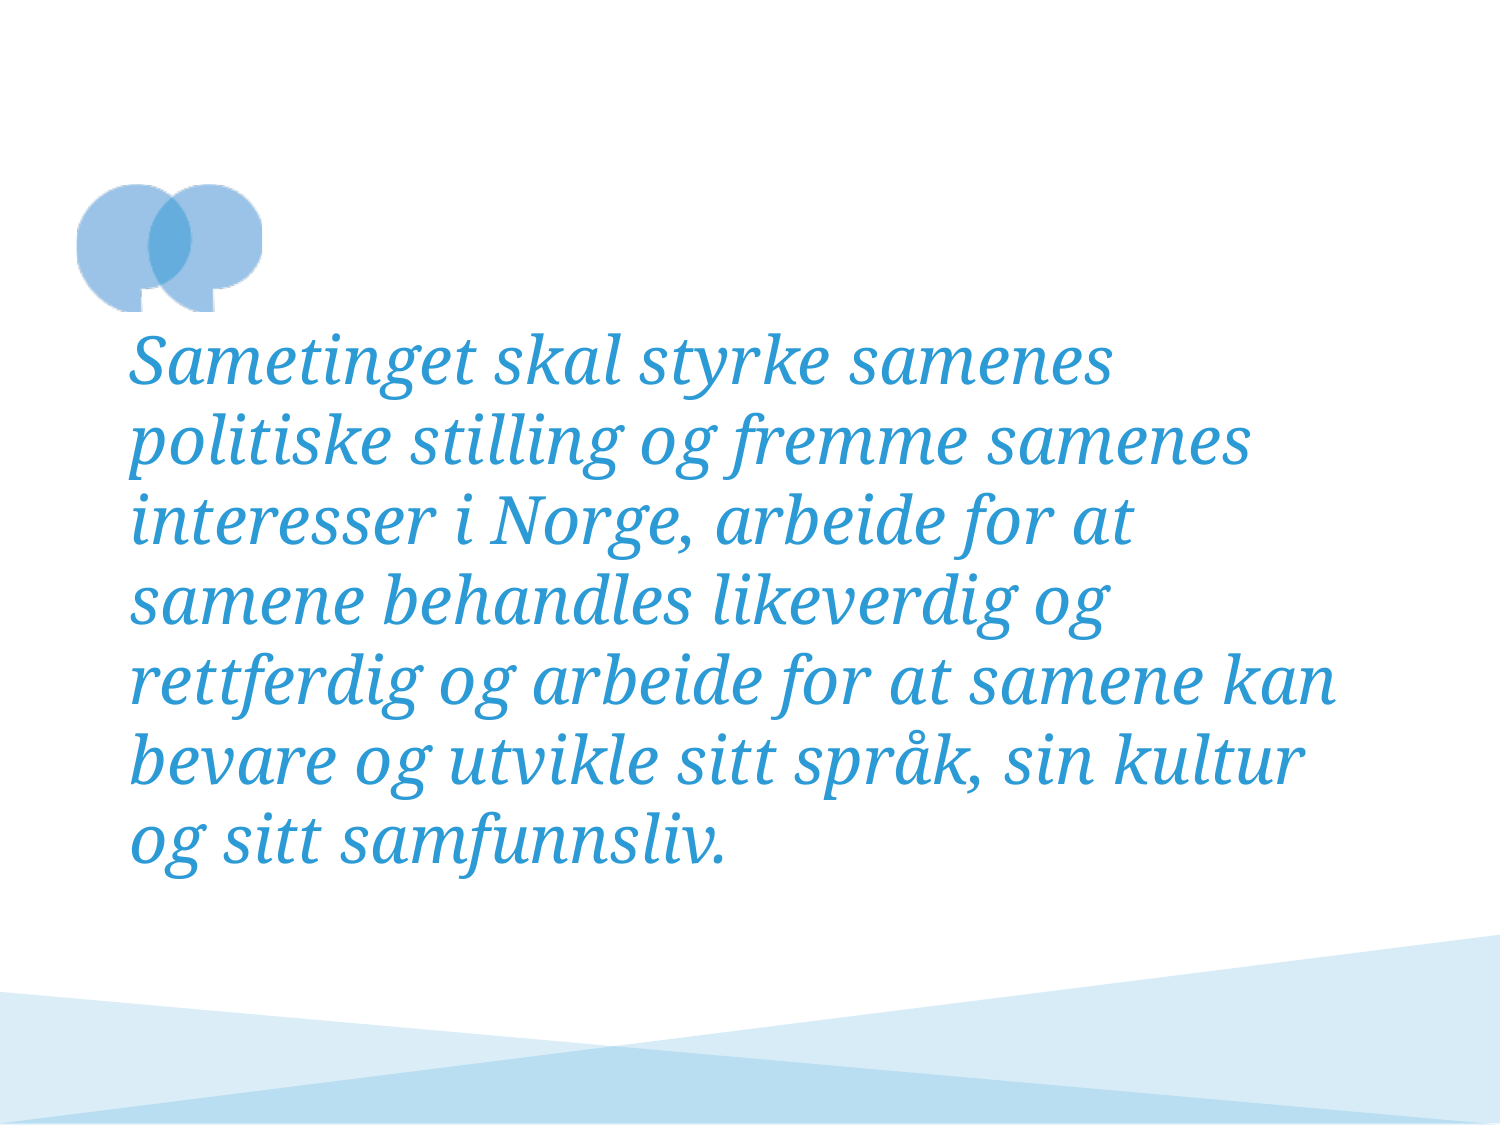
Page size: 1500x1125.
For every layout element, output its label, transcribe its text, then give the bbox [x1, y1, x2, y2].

title Sametinget skal styrke samenes politiske stilling og fremme samenes interesser i Norge, arbeide for at samene behandles likeverdig og rettferdig og arbeide for at samene kan bevare og utvikle sitt språk, sin kultur og sitt samfunnsliv. [129, 237, 1365, 900]
